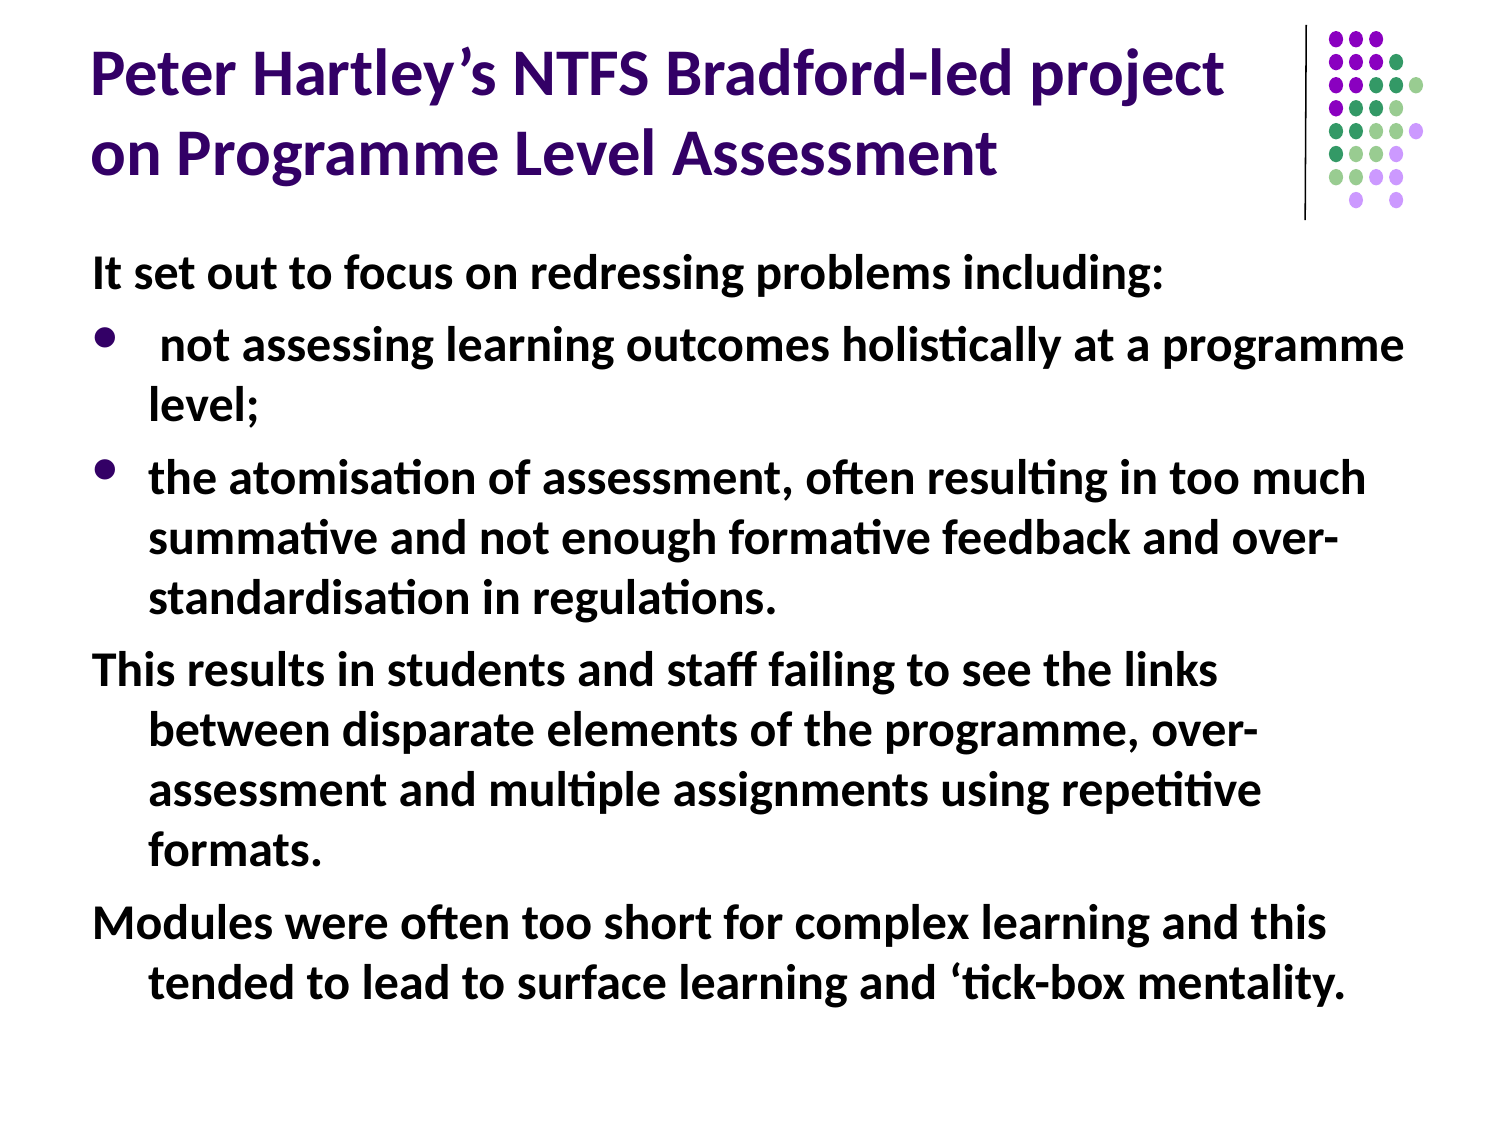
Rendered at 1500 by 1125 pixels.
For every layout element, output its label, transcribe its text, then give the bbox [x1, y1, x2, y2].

list It set out to focus on redressing problems including: not assessing learning outcomes holistically at a programme level; the atomisation of assessment, often resulting in too much summative and not enough formative feedback and over-standardisation in regulations. This results in students and staff failing to see the links between disparate elements of the programme, over-assessment and multiple assignments using repetitive formats. Modules were often too short for complex learning and this tended to lead to surface learning and ‘tick-box mentality. [76, 231, 1428, 1018]
title Peter Hartley’s NTFS Bradford-led project on Programme Level Assessment [74, 19, 1313, 197]
